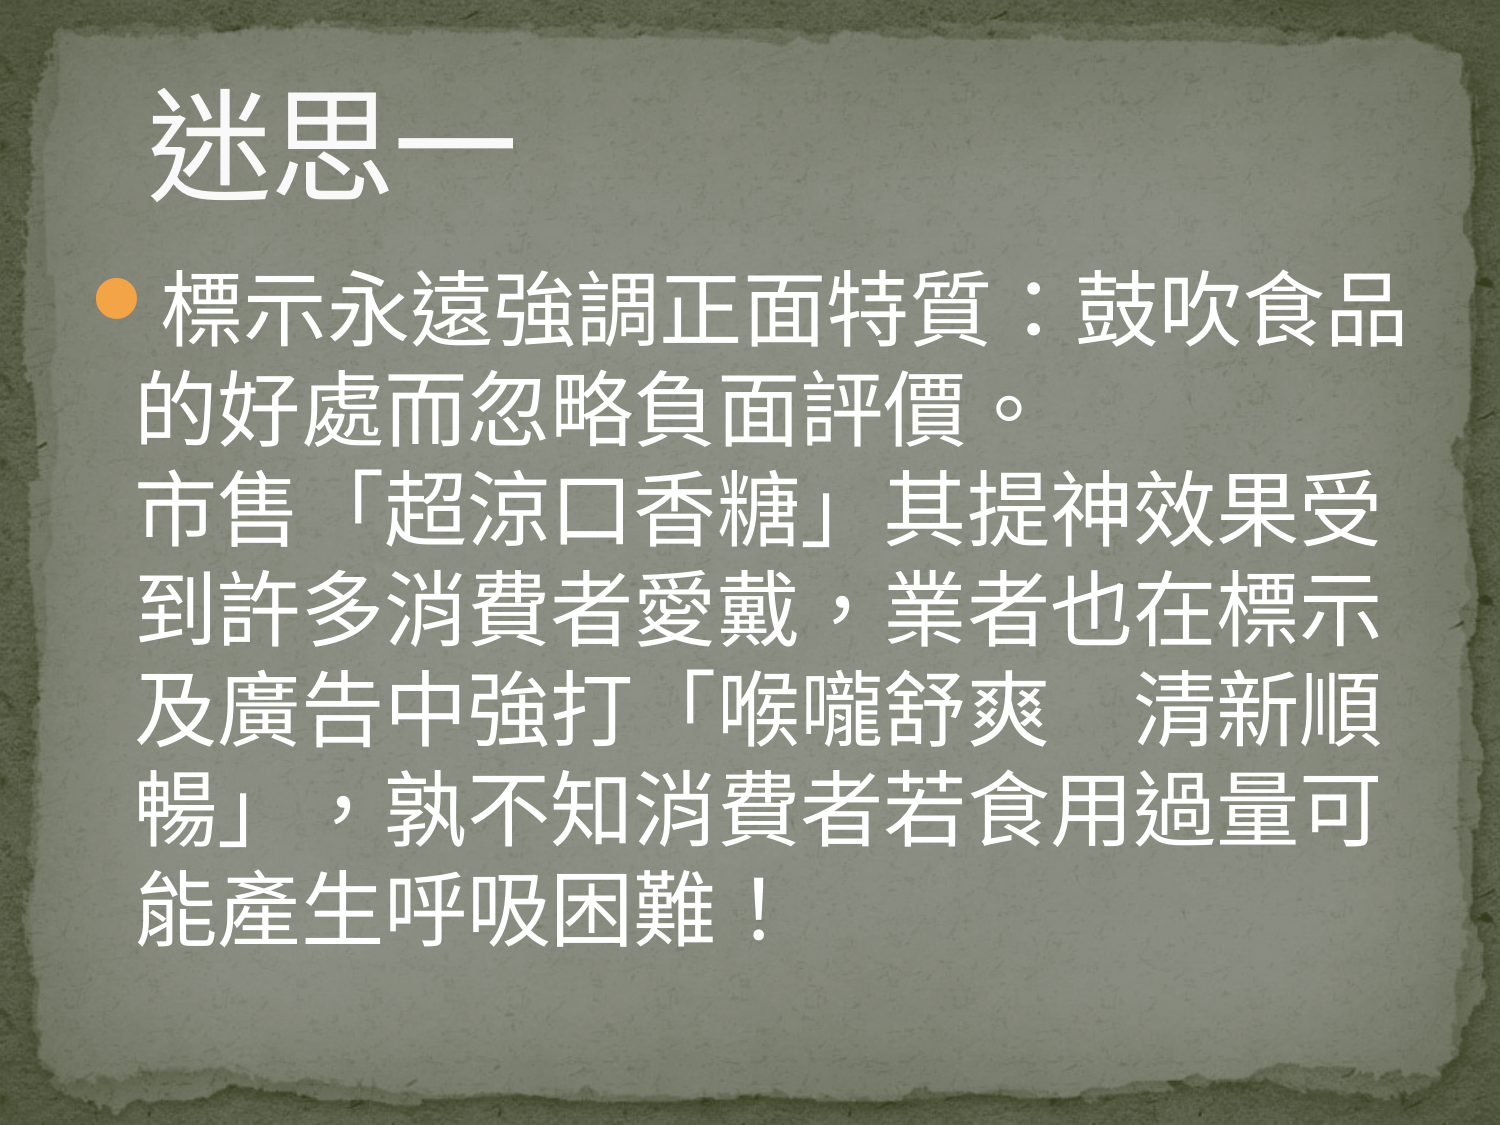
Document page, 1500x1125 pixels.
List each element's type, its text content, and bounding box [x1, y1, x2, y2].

title 迷思一 [74, 24, 1425, 225]
list 標示永遠強調正面特質：鼓吹食品的好處而忽略負面評價。 市售「超涼口香糖」其提神效果受到許多消費者愛戴，業者也在標示及廣告中強打「喉嚨舒爽 清新順暢」，孰不知消費者若食用過量可能產生呼吸困難！ [74, 249, 1426, 1001]
